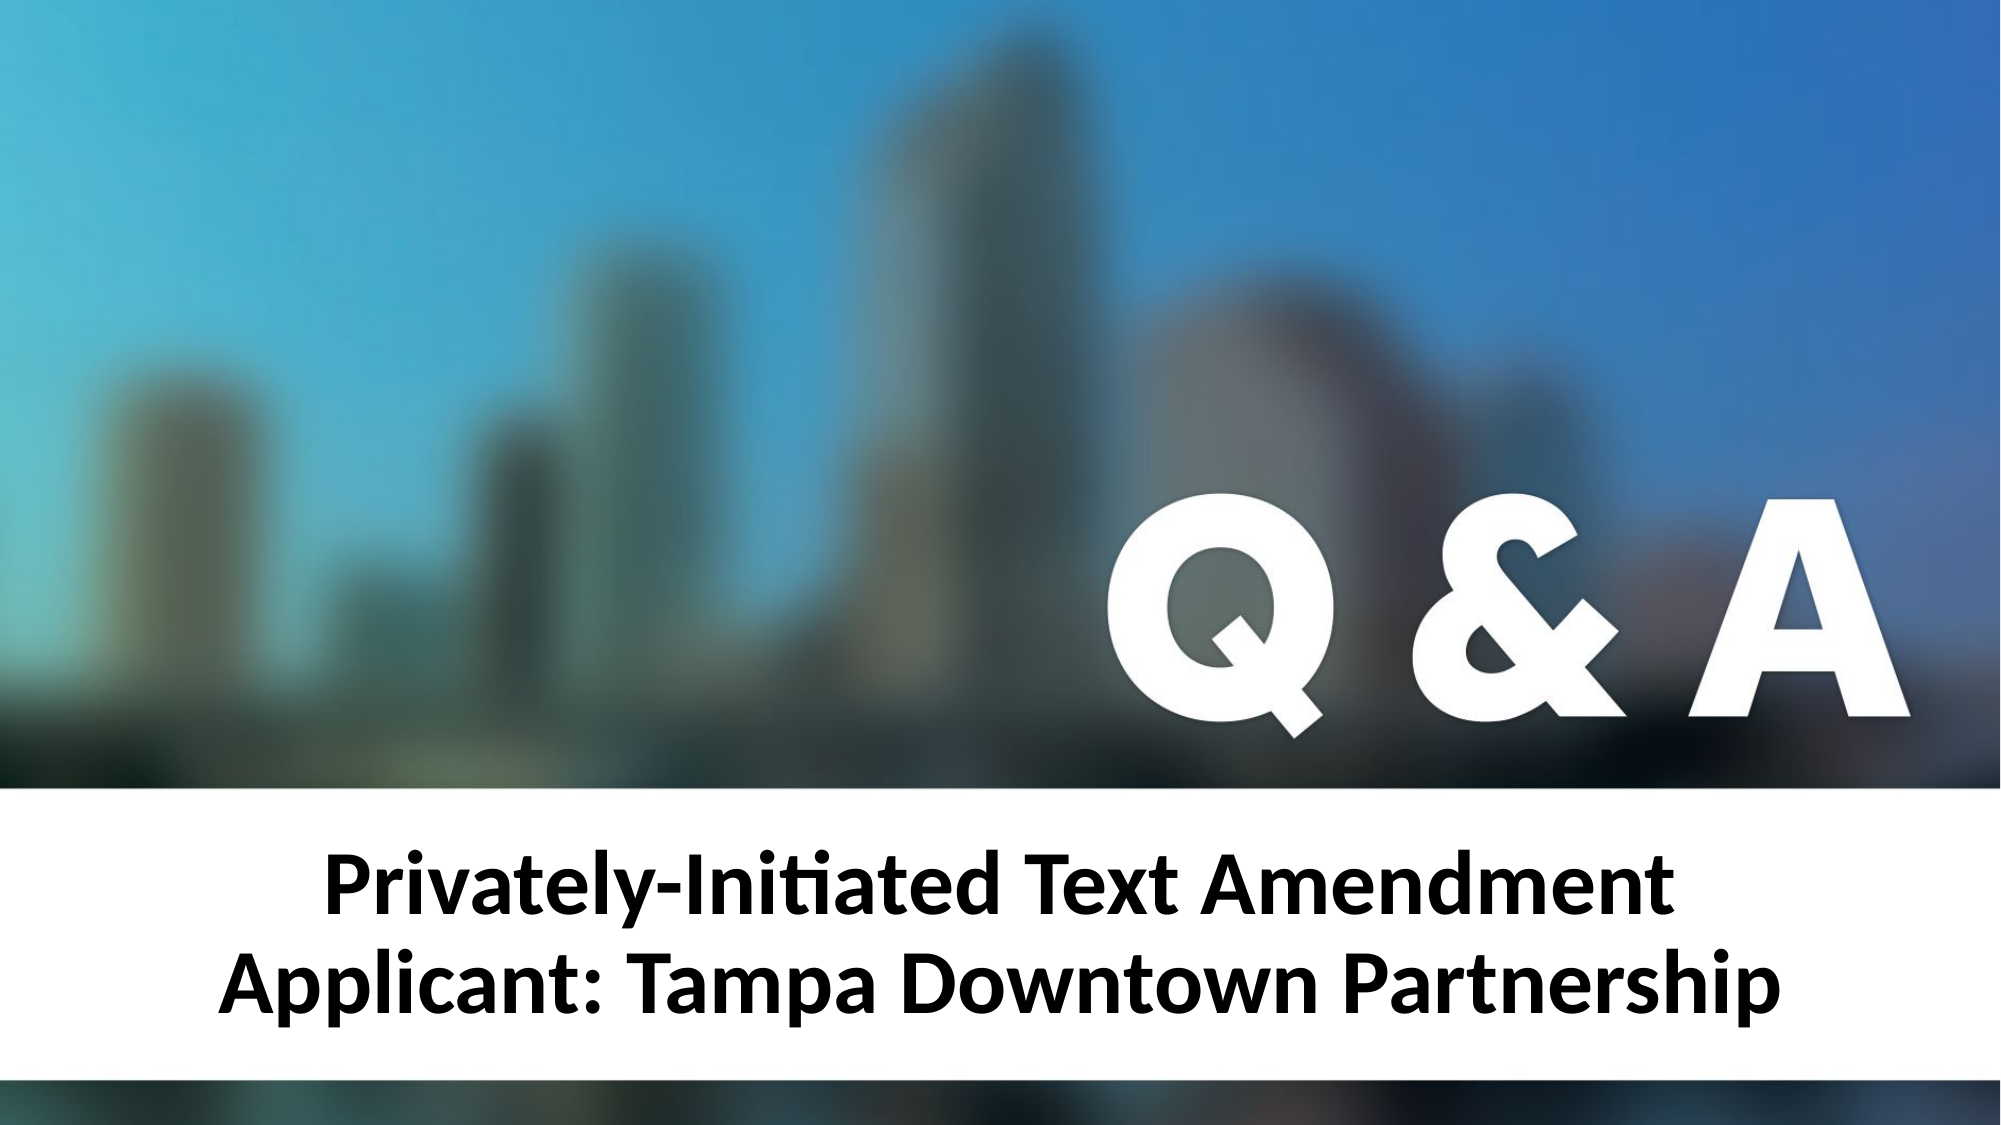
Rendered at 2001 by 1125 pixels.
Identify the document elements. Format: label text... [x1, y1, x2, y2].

title Privately-Initiated Text Amendment Applicant: Tampa Downtown Partnership [46, 825, 1956, 1044]
picture [0, 0, 2001, 1125]
